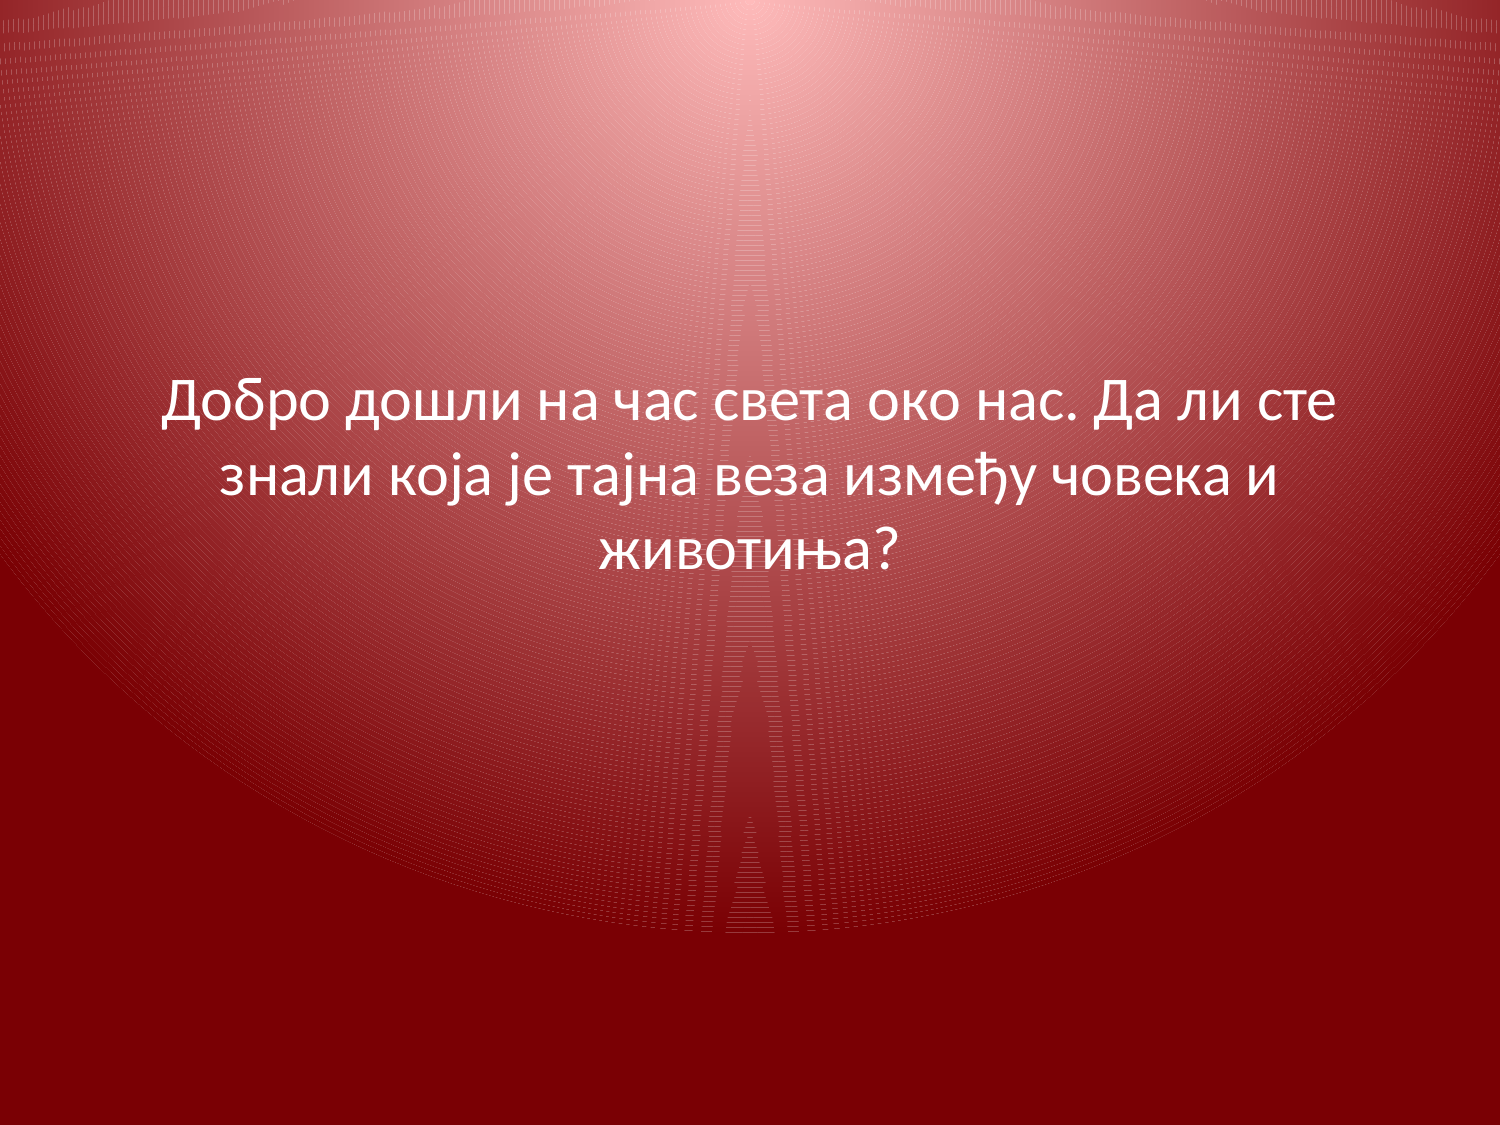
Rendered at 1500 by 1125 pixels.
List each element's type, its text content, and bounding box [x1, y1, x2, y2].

title Добро дошли на час света око нас. Да ли сте знали која је тајна веза између човека и животиња? [112, 349, 1388, 591]
